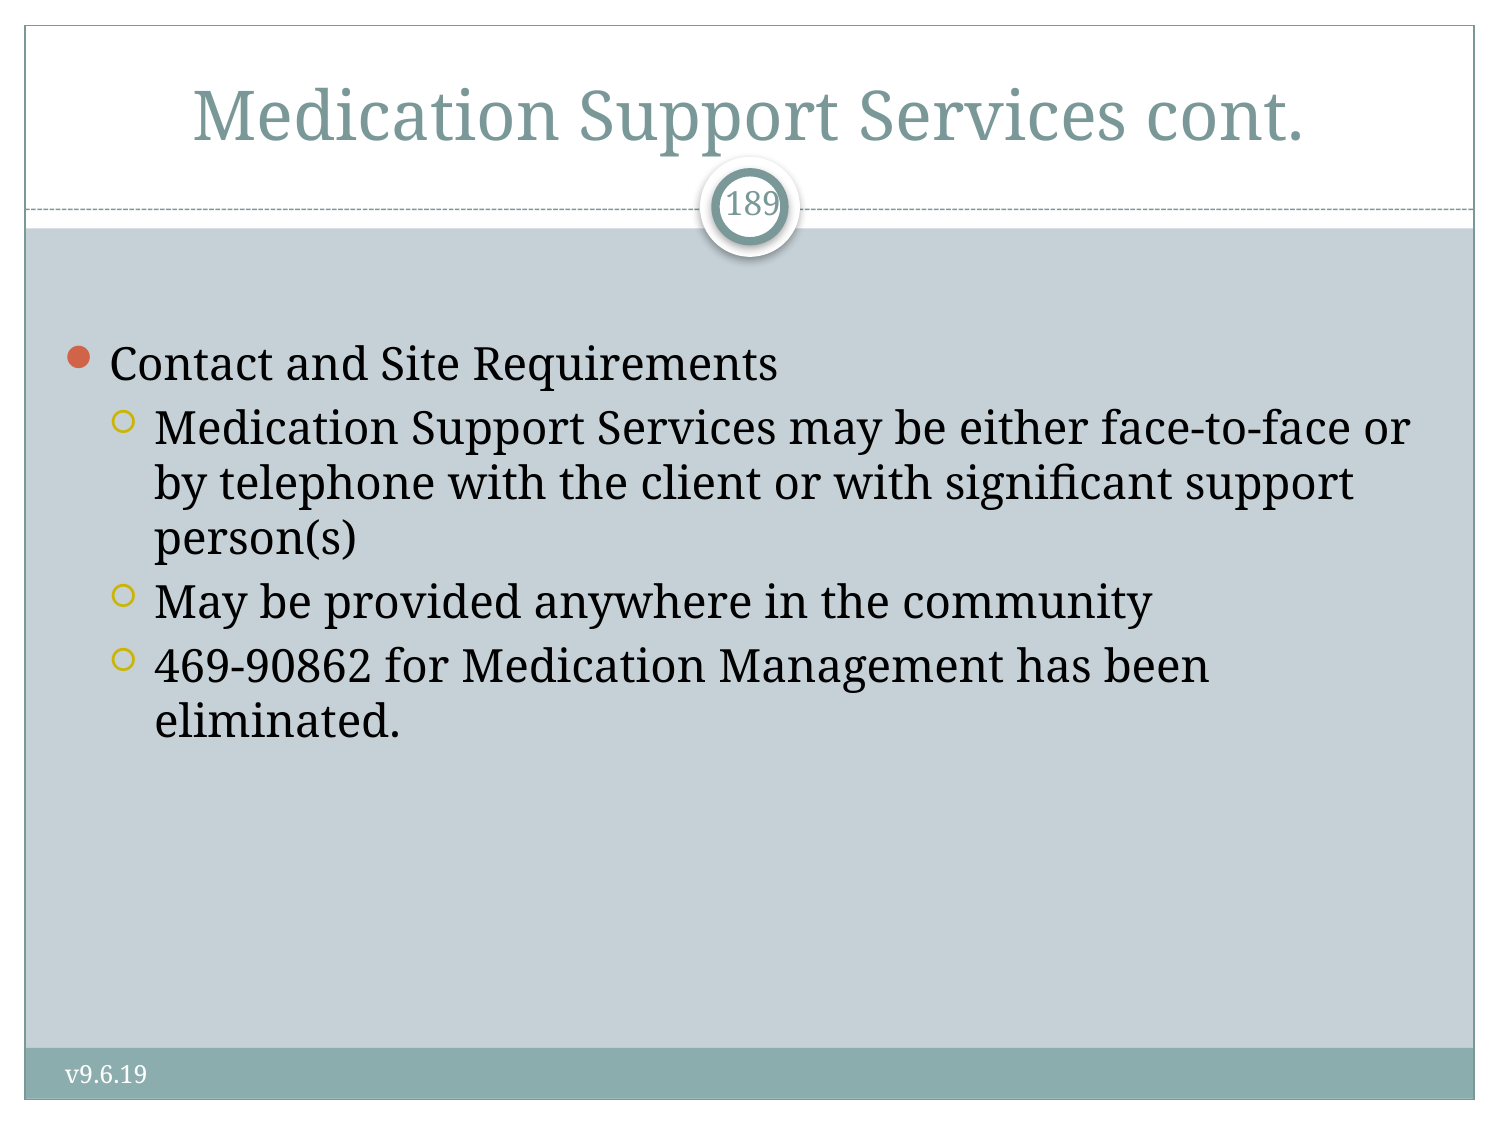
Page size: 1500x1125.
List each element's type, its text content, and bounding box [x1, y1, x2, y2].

title Medication Support Services cont. [49, 37, 1450, 162]
slide_number 189 [715, 168, 791, 241]
list Contact and Site Requirements Medication Support Services may be either face-to-face or by telephone with the client or with significant support person(s) May be provided anywhere in the community 469-90862 for Medication Management has been eliminated. [49, 250, 1445, 1001]
footer v9.6.19 [50, 1051, 638, 1112]
